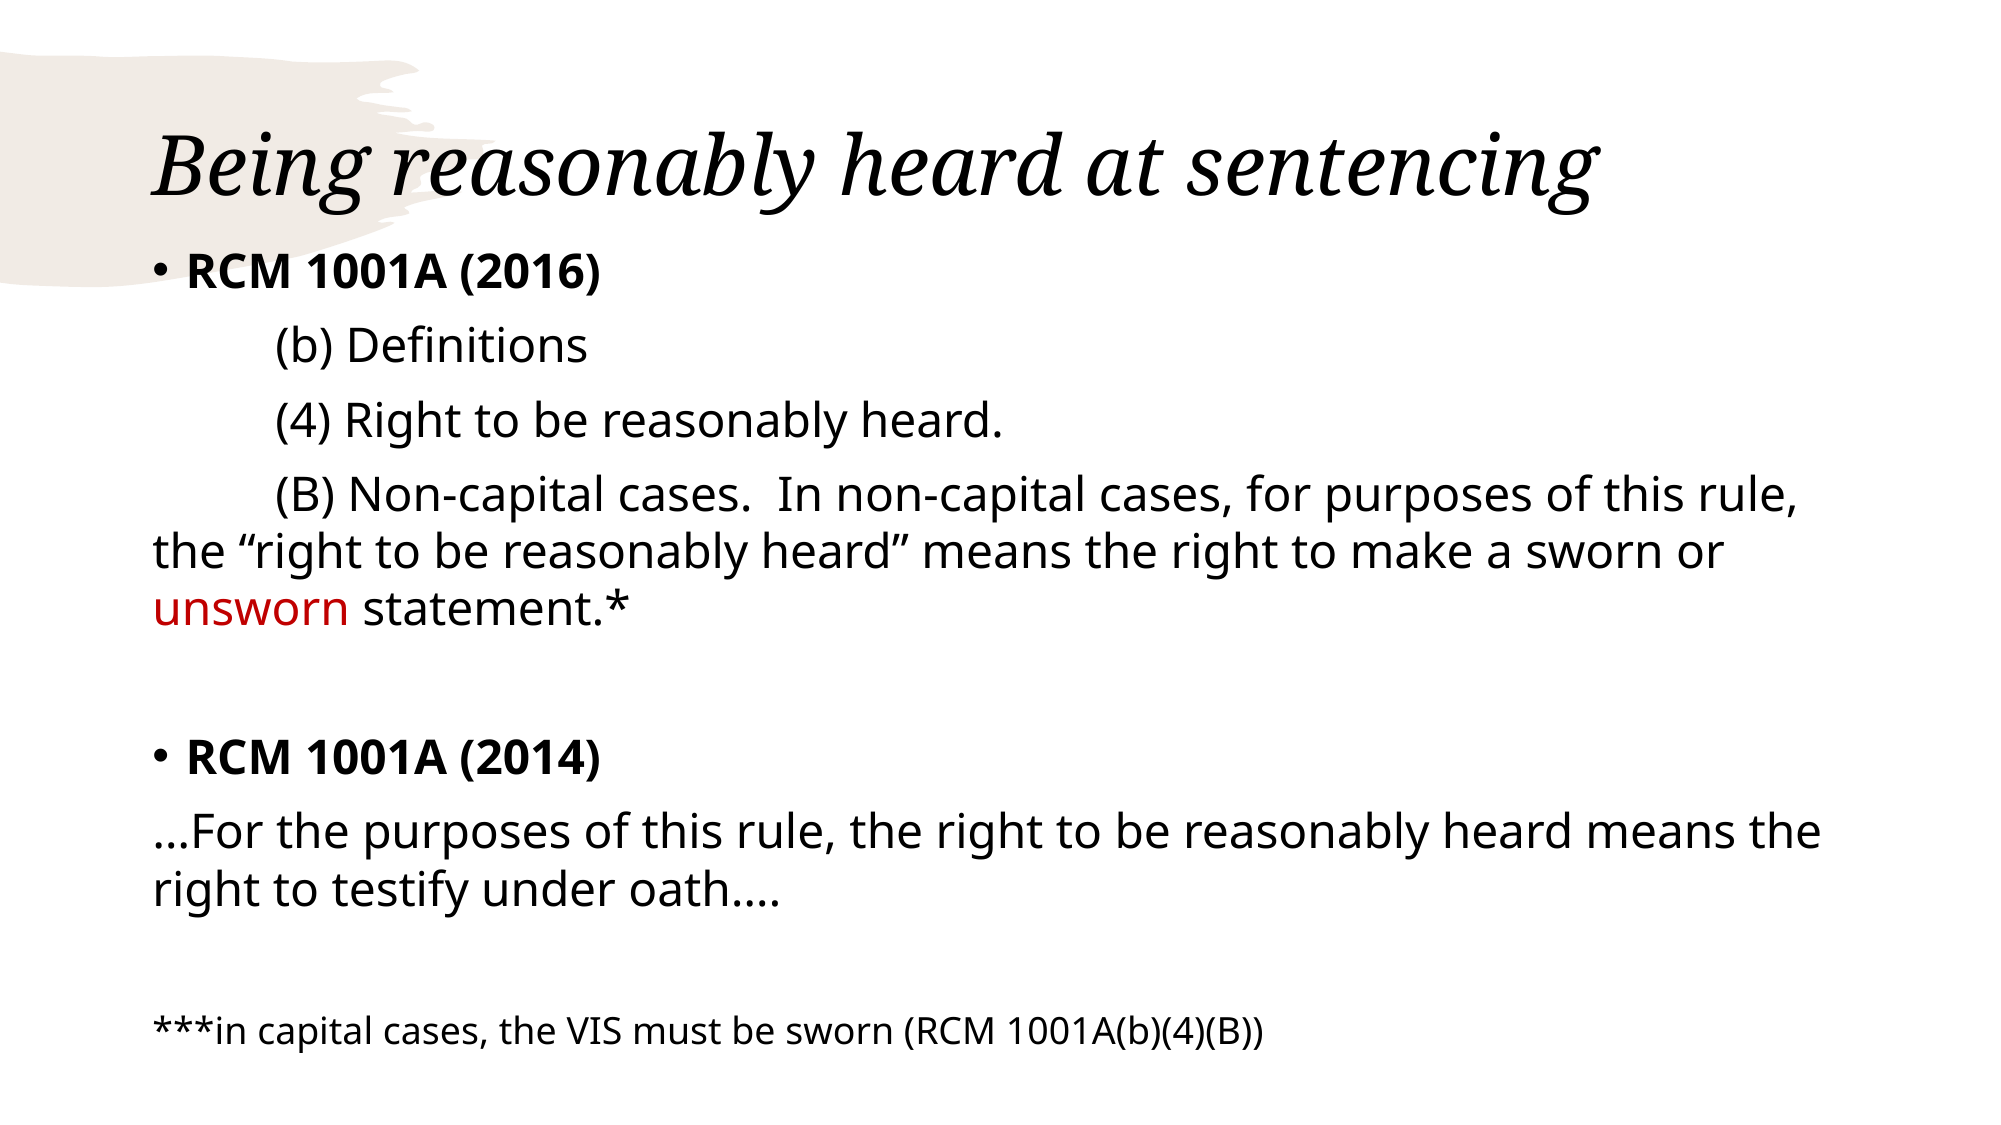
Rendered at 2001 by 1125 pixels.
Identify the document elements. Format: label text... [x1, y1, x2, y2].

title Being reasonably heard at sentencing [137, 59, 1863, 233]
list RCM 1001A (2016) (b) Definitions (4) Right to be reasonably heard. (B) Non-capital cases. In non-capital cases, for purposes of this rule, the “right to be reasonably heard” means the right to make a sworn or unsworn statement.* RCM 1001A (2014) …For the purposes of this rule, the right to be reasonably heard means the right to testify under oath…. ***in capital cases, the VIS must be sworn (RCM 1001A(b)(4)(B)) [137, 233, 1863, 1066]
